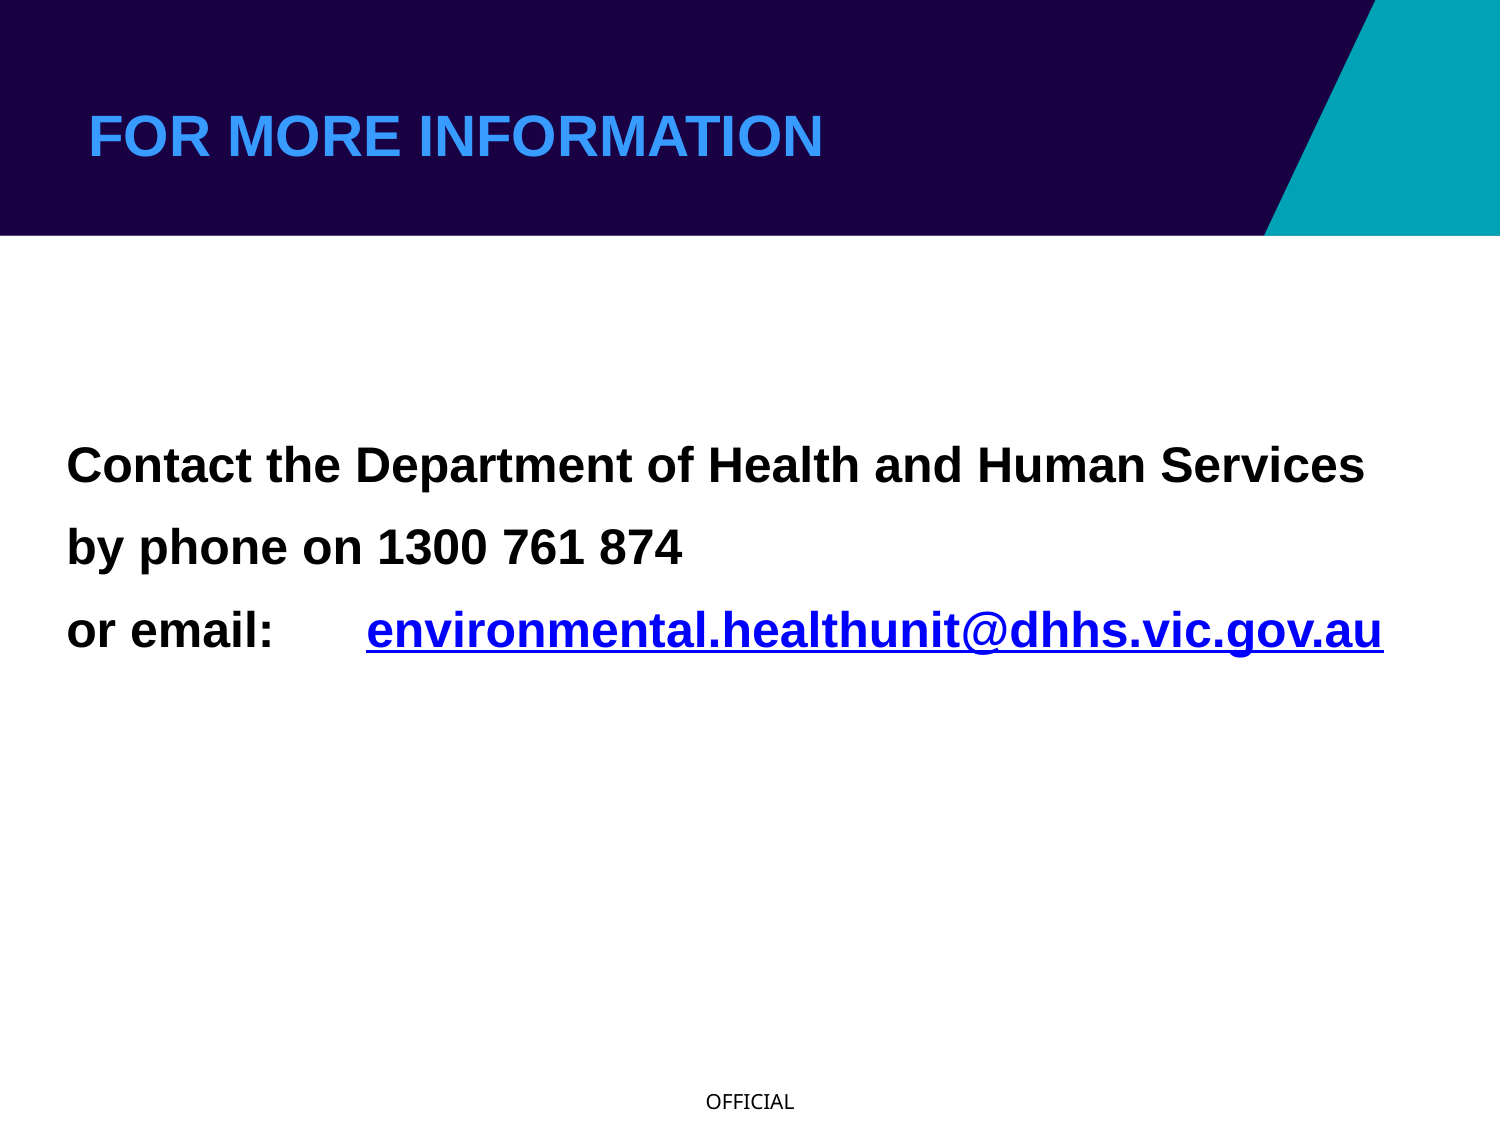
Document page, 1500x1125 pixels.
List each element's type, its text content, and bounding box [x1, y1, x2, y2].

list Contact the Department of Health and Human Services by phone on 1300 761 874 or email: environmental.healthunit@dhhs.vic.gov.au [66, 426, 1434, 734]
picture [0, 0, 1500, 1125]
title FOR MORE INFORMATION [88, 44, 1362, 222]
